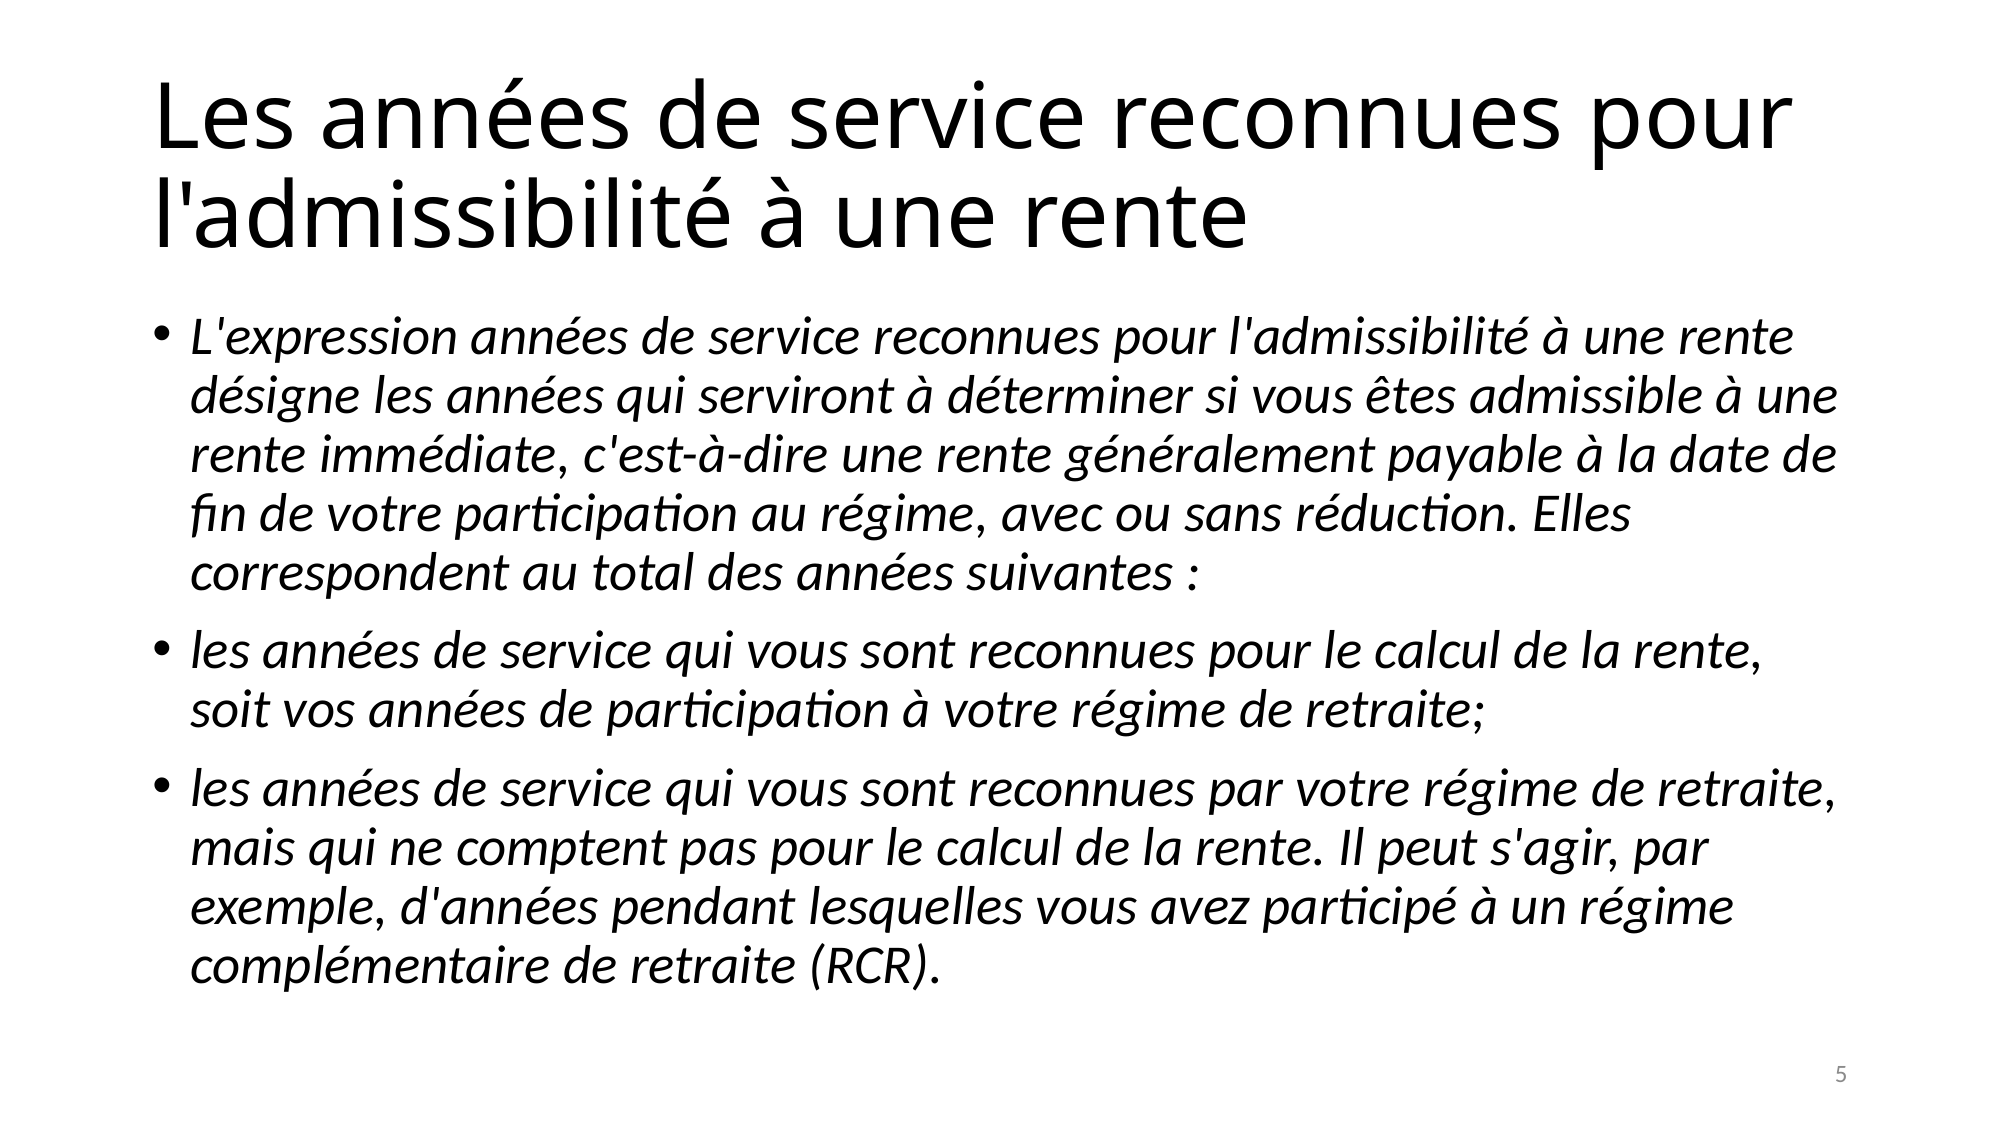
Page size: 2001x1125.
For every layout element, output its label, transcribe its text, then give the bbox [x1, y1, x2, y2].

list L'expression années de service reconnues pour l'admissibilité à une rente désigne les années qui serviront à déterminer si vous êtes admissible à une rente immédiate, c'est-à-dire une rente généralement payable à la date de fin de votre participation au régime, avec ou sans réduction. Elles correspondent au total des années suivantes : les années de service qui vous sont reconnues pour le calcul de la rente, soit vos années de participation à votre régime de retraite; les années de service qui vous sont reconnues par votre régime de retraite, mais qui ne comptent pas pour le calcul de la rente. Il peut s'agir, par exemple, d'années pendant lesquelles vous avez participé à un régime complémentaire de retraite (RCR). [137, 299, 1863, 1014]
slide_number 5 [1412, 1042, 1863, 1103]
title Les années de service reconnues pour l'admissibilité à une rente [137, 59, 1863, 278]
